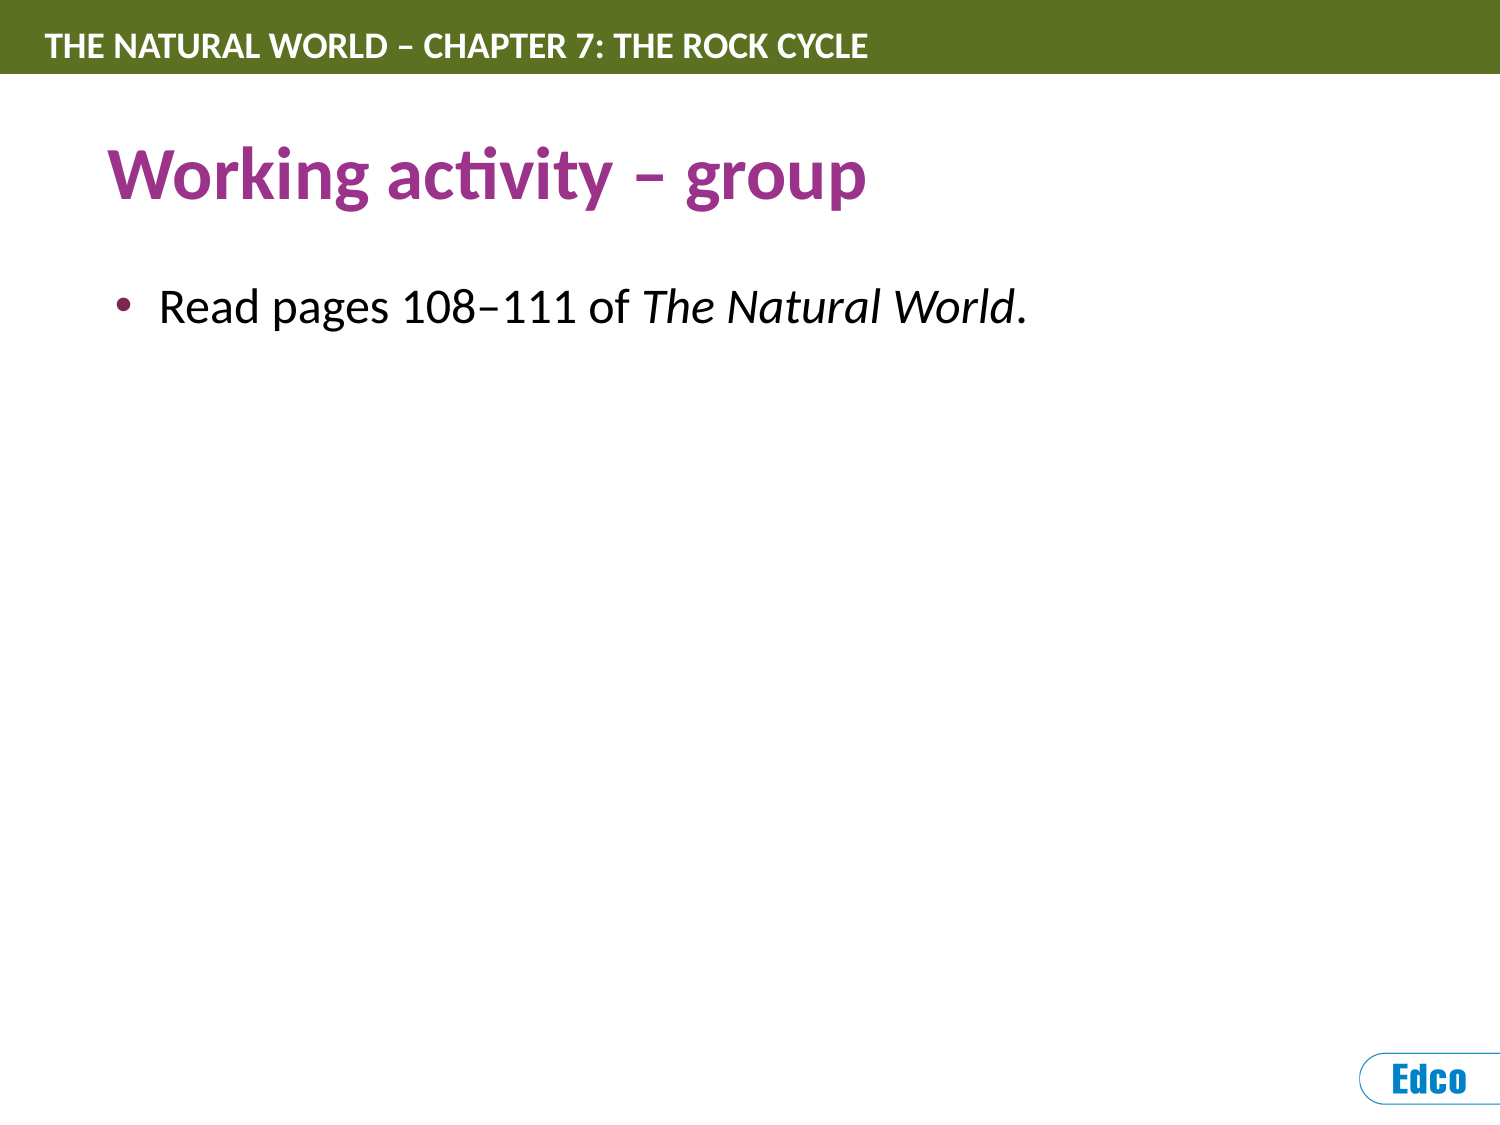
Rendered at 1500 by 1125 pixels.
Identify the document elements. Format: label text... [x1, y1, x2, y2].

picture [1359, 1052, 1500, 1105]
text_box Working activity – group [96, 119, 1183, 221]
list Read pages 108–111 of The Natural World. [100, 272, 1186, 330]
